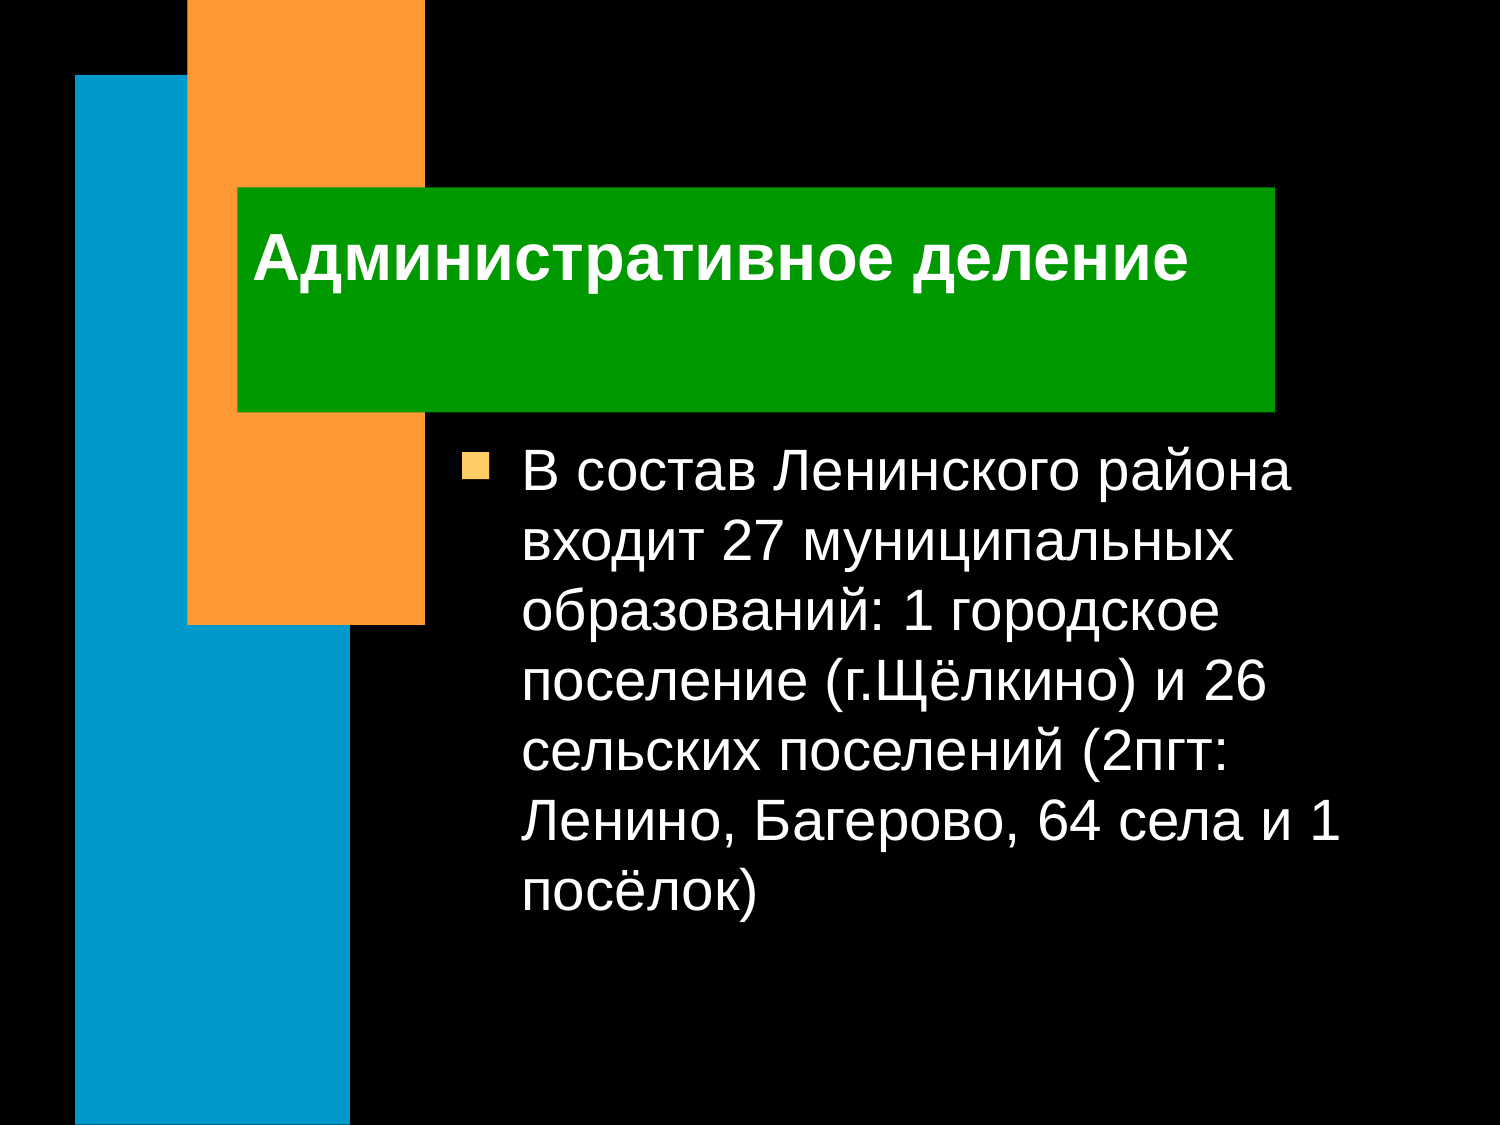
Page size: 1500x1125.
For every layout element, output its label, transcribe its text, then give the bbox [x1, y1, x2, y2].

list В состав Ленинского района входит 27 муниципальных образований: 1 городское поселение (г.Щёлкино) и 26 сельских поселений (2пгт: Ленино, Багерово, 64 села и 1 посёлок) [449, 424, 1463, 976]
title Административное деление [237, 206, 1276, 388]
